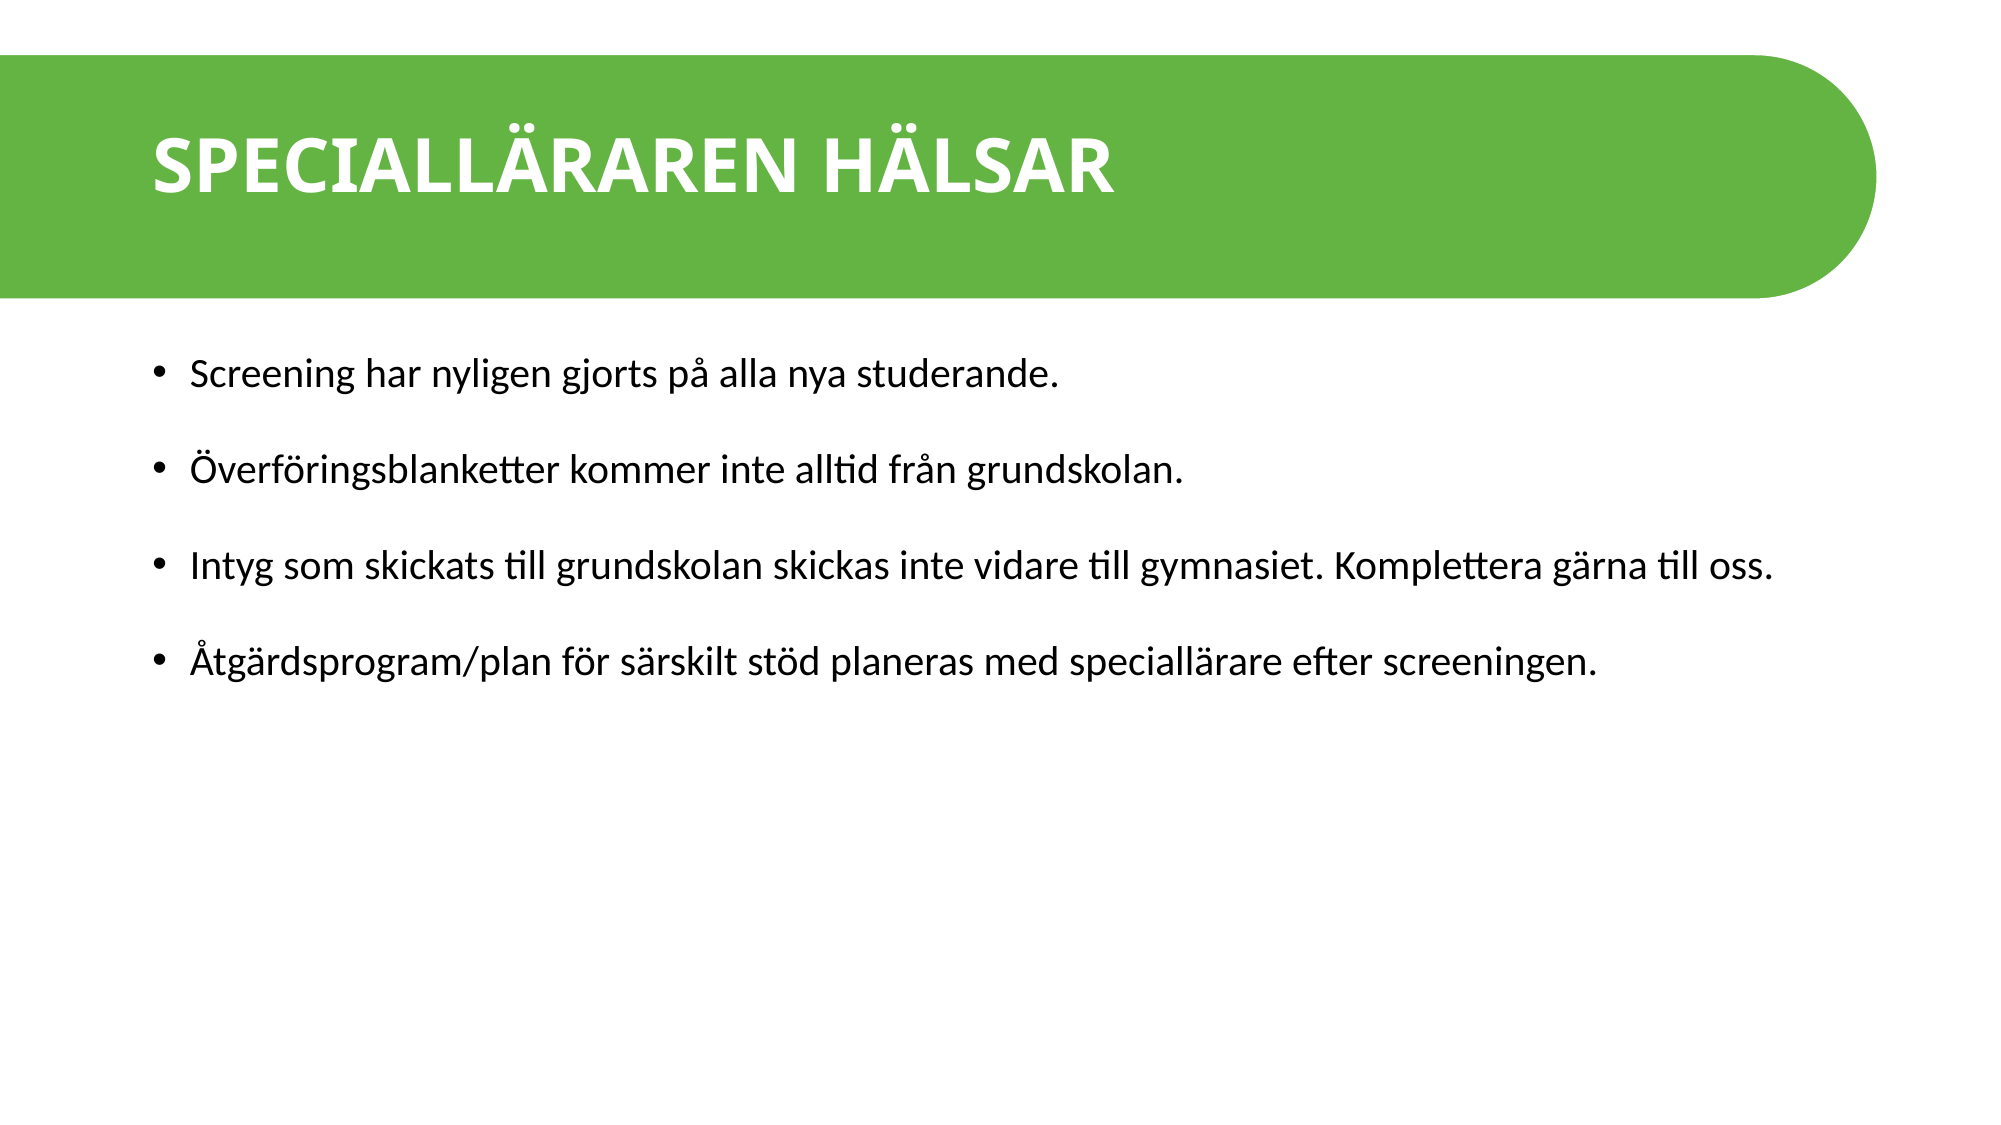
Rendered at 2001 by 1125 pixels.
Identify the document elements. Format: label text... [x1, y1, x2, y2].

list Screening har nyligen gjorts på alla nya studerande. Överföringsblanketter kommer inte alltid från grundskolan. Intyg som skickats till grundskolan skickas inte vidare till gymnasiet. Komplettera gärna till oss. Åtgärdsprogram/plan för särskilt stöd planeras med speciallärare efter screeningen. [137, 313, 1863, 1030]
title SPECIALLÄRAREN HÄLSAR [137, 59, 1863, 278]
